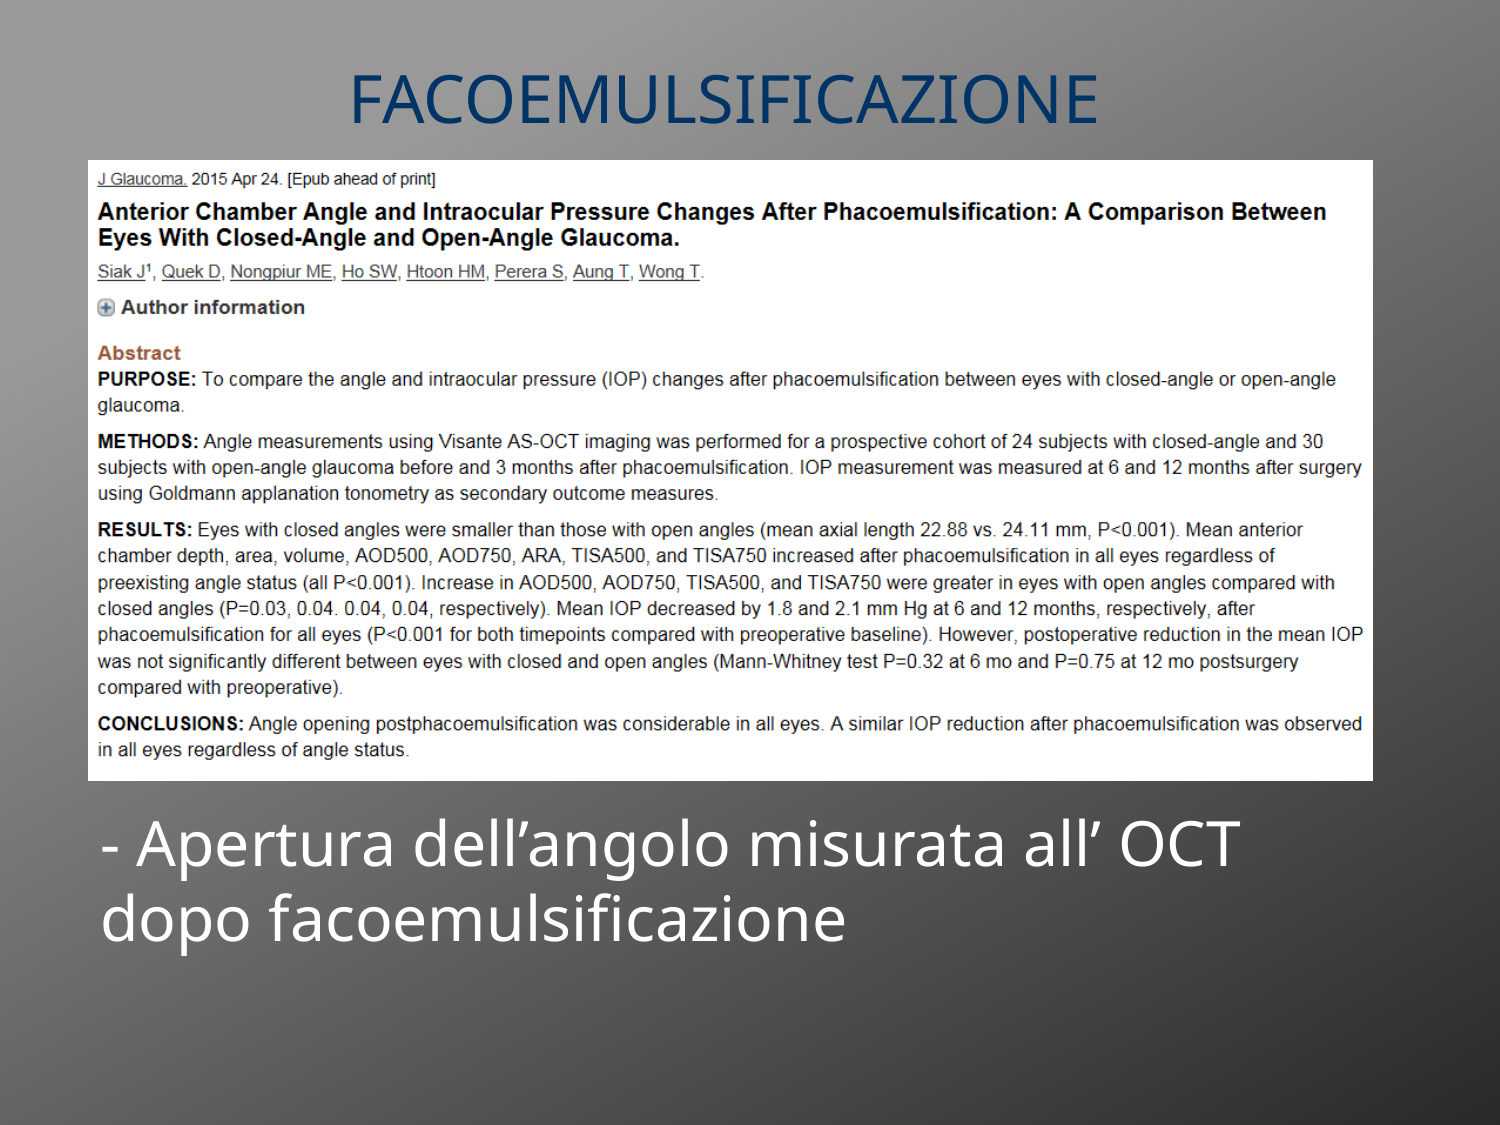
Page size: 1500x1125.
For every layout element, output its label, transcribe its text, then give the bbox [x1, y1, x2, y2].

picture [88, 160, 1373, 781]
list - Apertura dell’angolo misurata all’ OCT dopo facoemulsificazione [53, 798, 1403, 1125]
text_box FACOEMULSIFICAZIONE [253, 49, 1196, 144]
